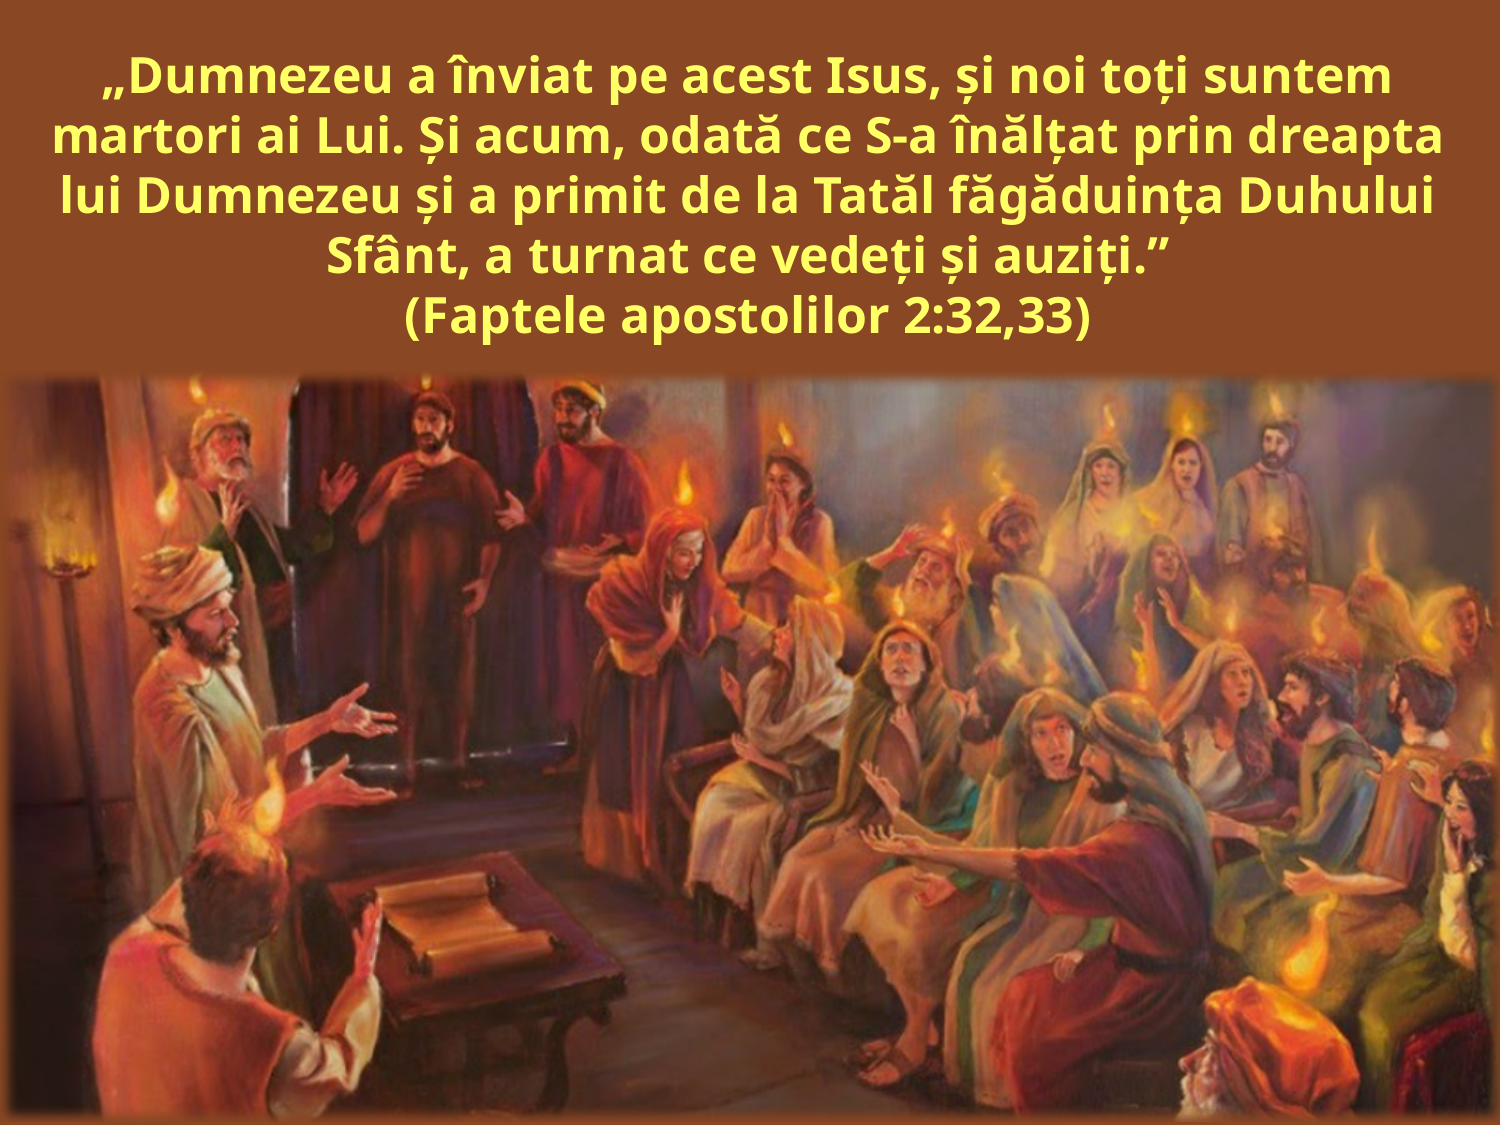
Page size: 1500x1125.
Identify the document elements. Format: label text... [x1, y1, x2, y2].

text_box „Dumnezeu a înviat pe acest Isus, şi noi toţi suntem martori ai Lui. Şi acum, odată ce S-a înălţat prin dreapta lui Dumnezeu şi a primit de la Tatăl făgăduinţa Duhului Sfânt, a turnat ce vedeţi şi auziţi.” (Faptele apostolilor 2:32,33) [32, 35, 1464, 351]
picture [0, 370, 1500, 1122]
